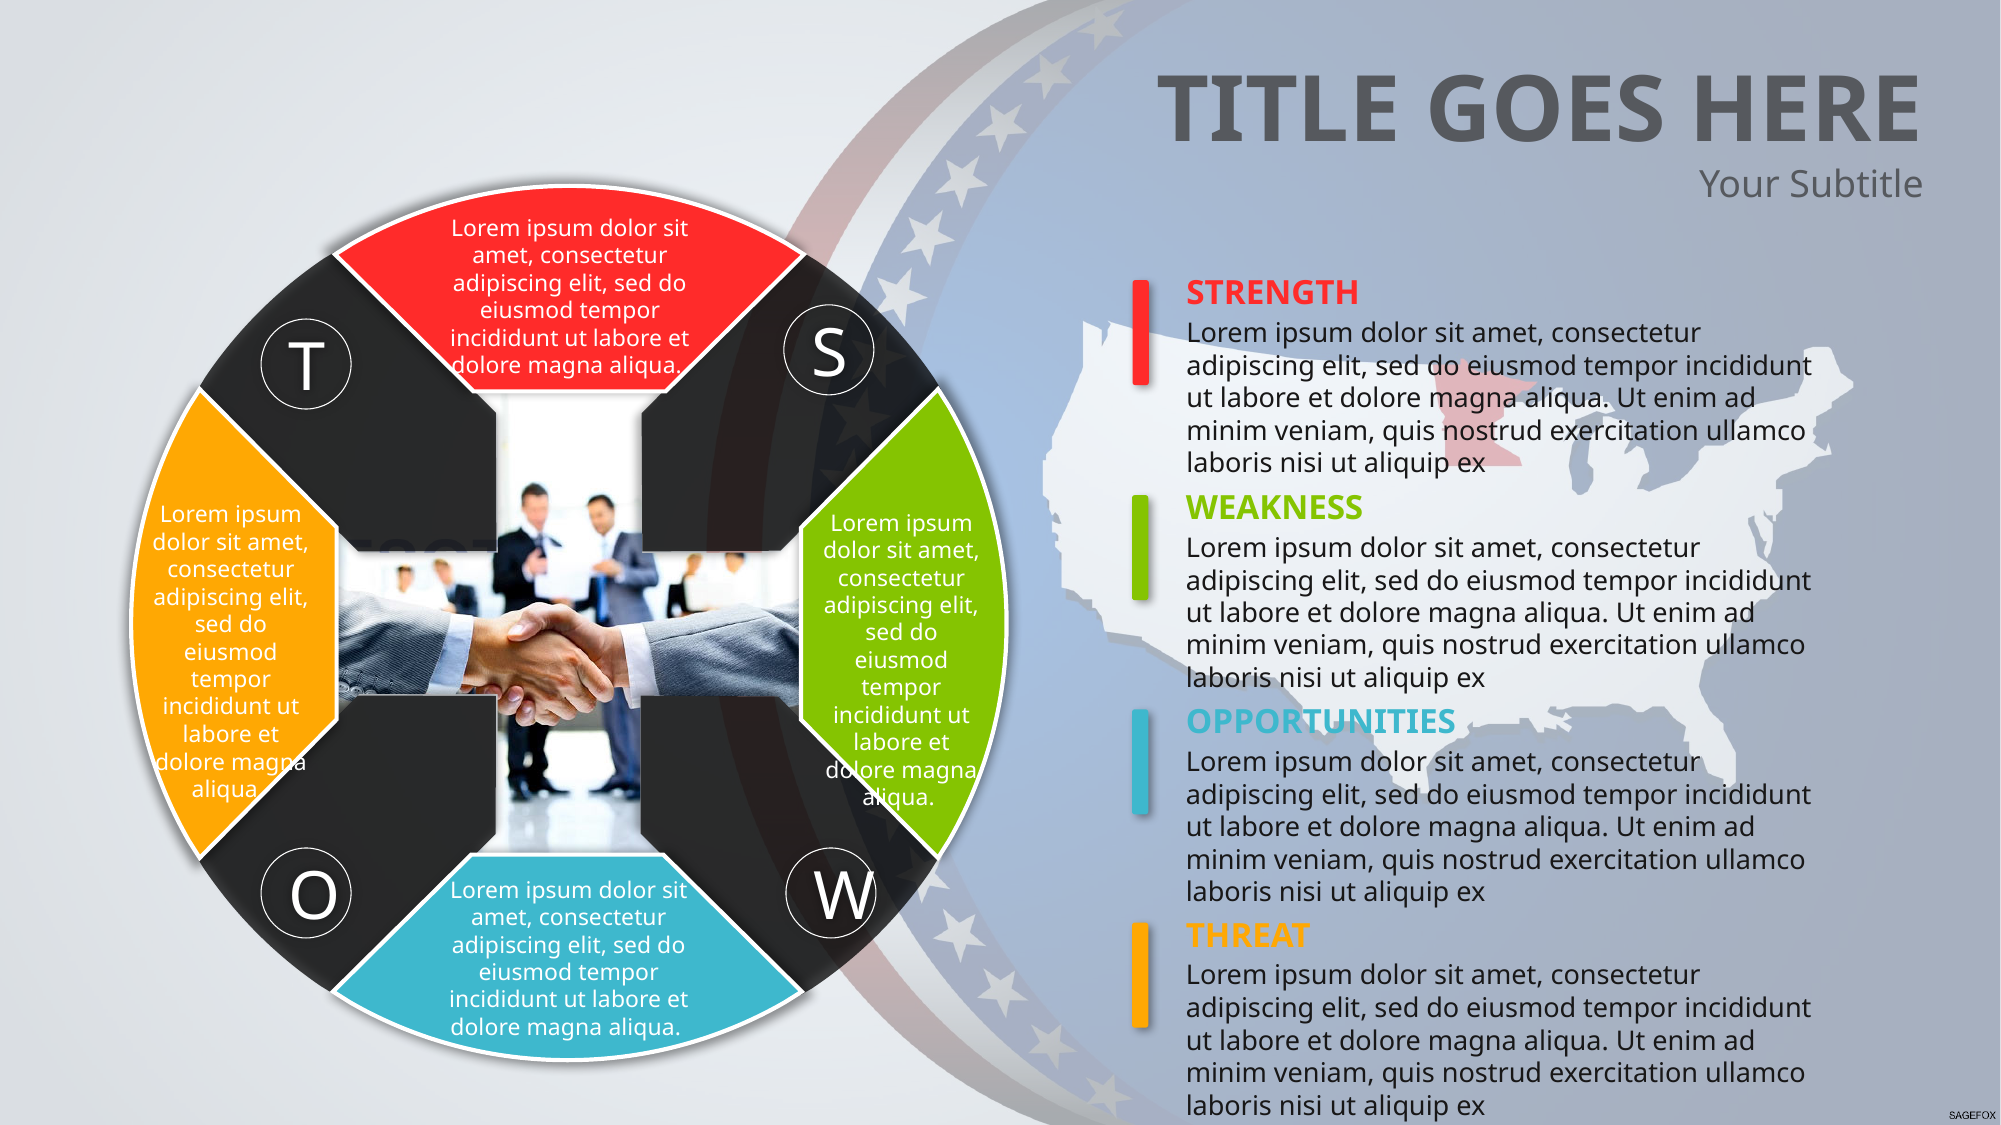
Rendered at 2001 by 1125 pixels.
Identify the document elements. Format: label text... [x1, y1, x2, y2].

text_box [800, 389, 1007, 858]
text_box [802, 858, 876, 984]
text_box [546, 395, 663, 559]
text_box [1171, 478, 1844, 670]
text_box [332, 854, 802, 1061]
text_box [337, 717, 546, 854]
text_box [1131, 279, 1150, 387]
text_box TITLE GOES HERE Your Subtitle [1035, 42, 1939, 212]
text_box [208, 319, 334, 389]
text_box [340, 530, 502, 717]
text_box [1130, 494, 1150, 602]
text_box [1130, 921, 1150, 1029]
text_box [334, 185, 804, 392]
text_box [663, 392, 800, 601]
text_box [804, 263, 874, 389]
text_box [208, 858, 332, 939]
text_box [546, 687, 662, 850]
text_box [1171, 693, 1844, 884]
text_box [662, 646, 800, 854]
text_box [1171, 263, 1844, 455]
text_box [130, 389, 337, 858]
text_box [345, 400, 792, 845]
picture [1925, 0, 2001, 1125]
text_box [337, 392, 546, 530]
text_box [1130, 708, 1150, 816]
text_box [1171, 906, 1844, 1098]
